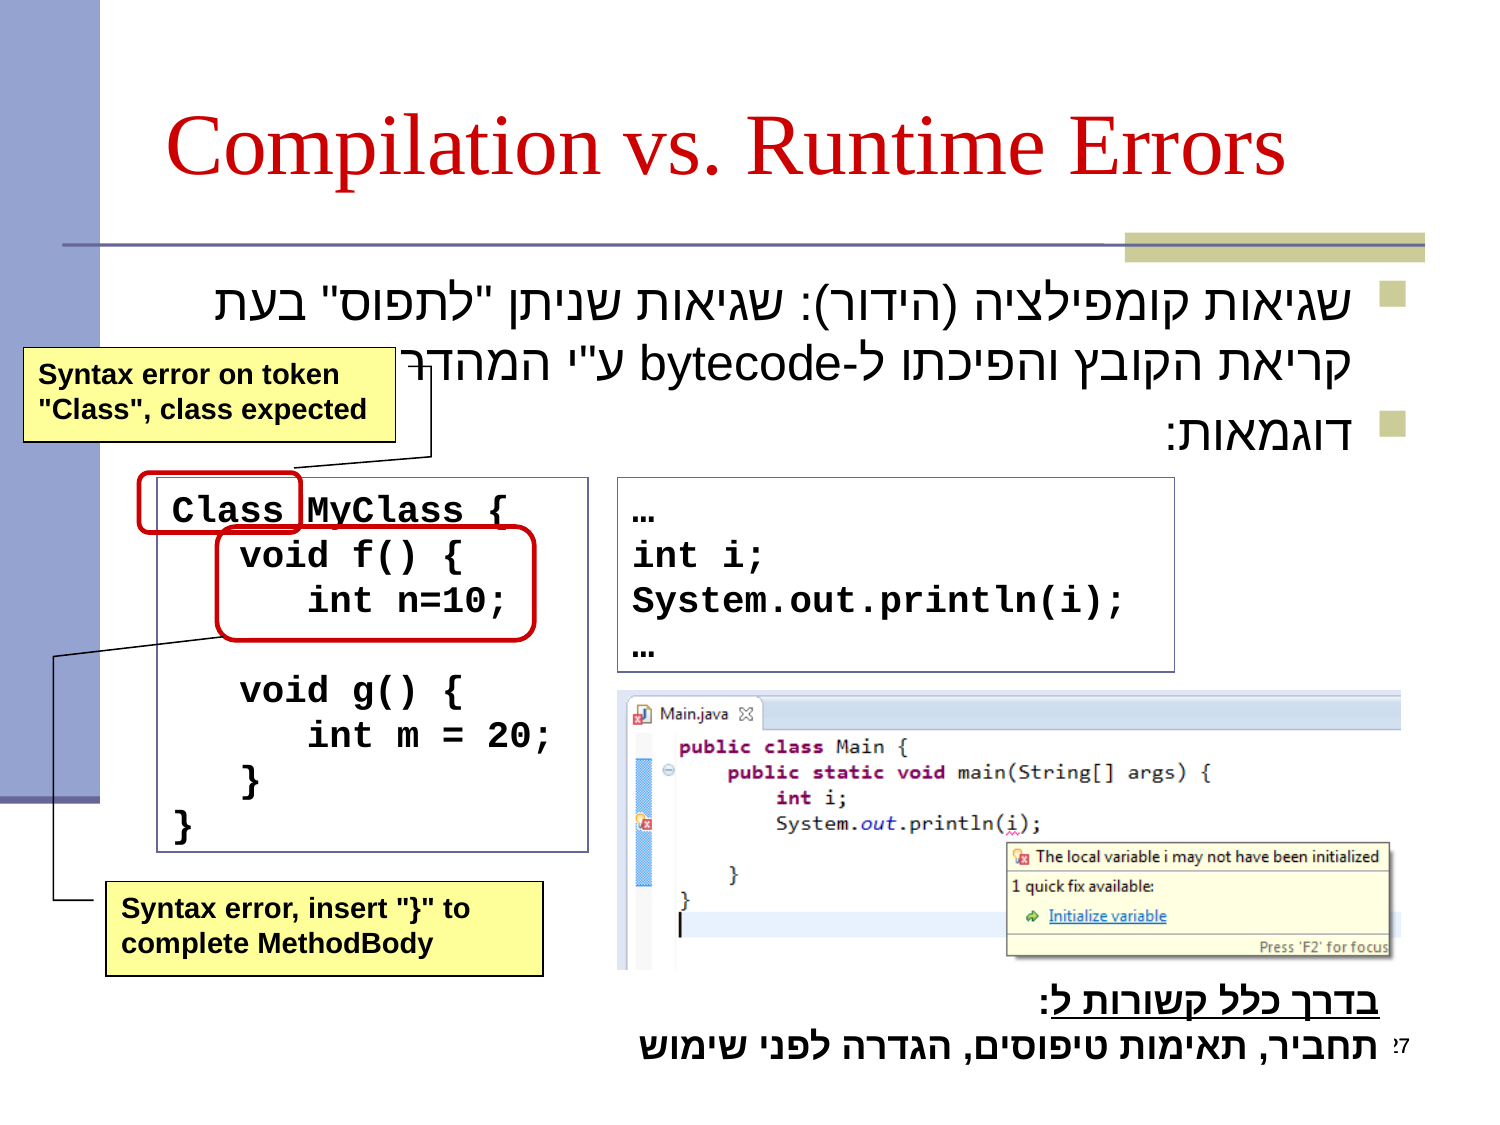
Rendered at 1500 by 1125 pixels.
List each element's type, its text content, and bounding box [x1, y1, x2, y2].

text_box … int i; System.out.println(i); … [617, 477, 1175, 672]
text_box Syntax error on token "Class", class expected [23, 347, 396, 443]
text_box [139, 472, 301, 533]
text_box [216, 526, 535, 641]
text_box Syntax error, insert "}" to complete MethodBody [106, 881, 544, 977]
text_box בדרך כלל קשורות ל: תחביר, תאימות טיפוסים, הגדרה לפני שימוש [623, 978, 1395, 1075]
text_box Class MyClass { void f() { int n=10; void g() { int m = 20; } } [157, 477, 589, 852]
text_box 27 [1112, 1024, 1425, 1100]
list שגיאות קומפילציה (הידור): שגיאות שניתן "לתפוס" בעת קריאת הקובץ והפיכתו ל-bytecode ע"י המהדר דוגמאות: [149, 262, 1426, 527]
picture [617, 689, 1401, 971]
title Compilation vs. Runtime Errors [149, 45, 1426, 234]
